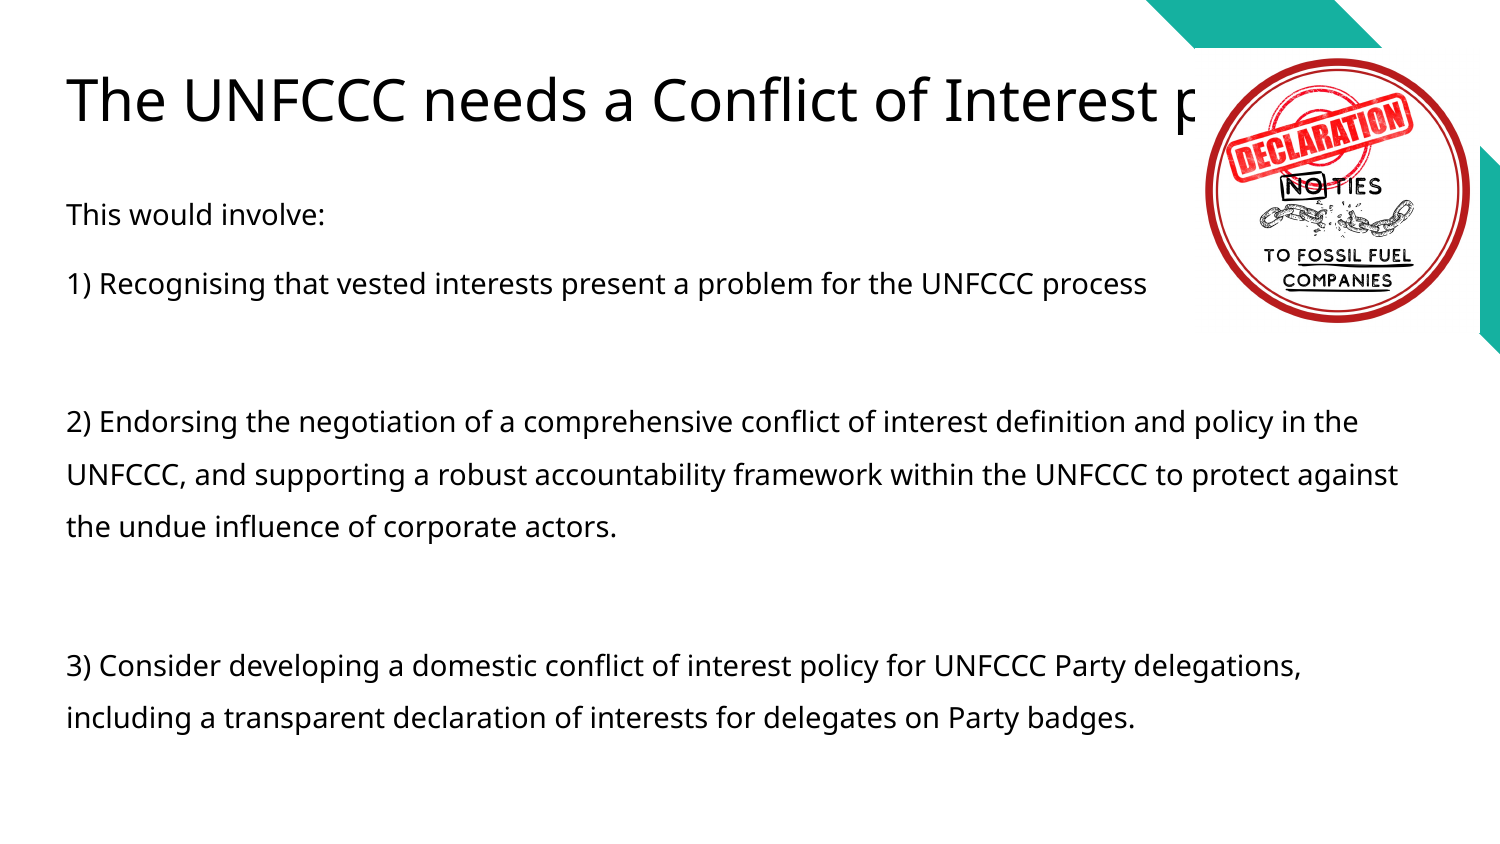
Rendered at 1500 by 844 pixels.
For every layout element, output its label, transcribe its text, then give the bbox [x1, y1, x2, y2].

list This would involve: 1) Recognising that vested interests present a problem for the UNFCCC process 2) Endorsing the negotiation of a comprehensive conflict of interest definition and policy in the UNFCCC, and supporting a robust accountability framework within the UNFCCC to protect against the undue influence of corporate actors. 3) Consider developing a domestic conflict of interest policy for UNFCCC Party delegations, including a transparent declaration of interests for delegates on Party badges. [51, 164, 1449, 725]
picture [1195, 48, 1480, 333]
text_box [1481, 148, 1500, 355]
text_box [1145, 0, 1381, 48]
title The UNFCCC needs a Conflict of Interest policy [51, 48, 1193, 142]
